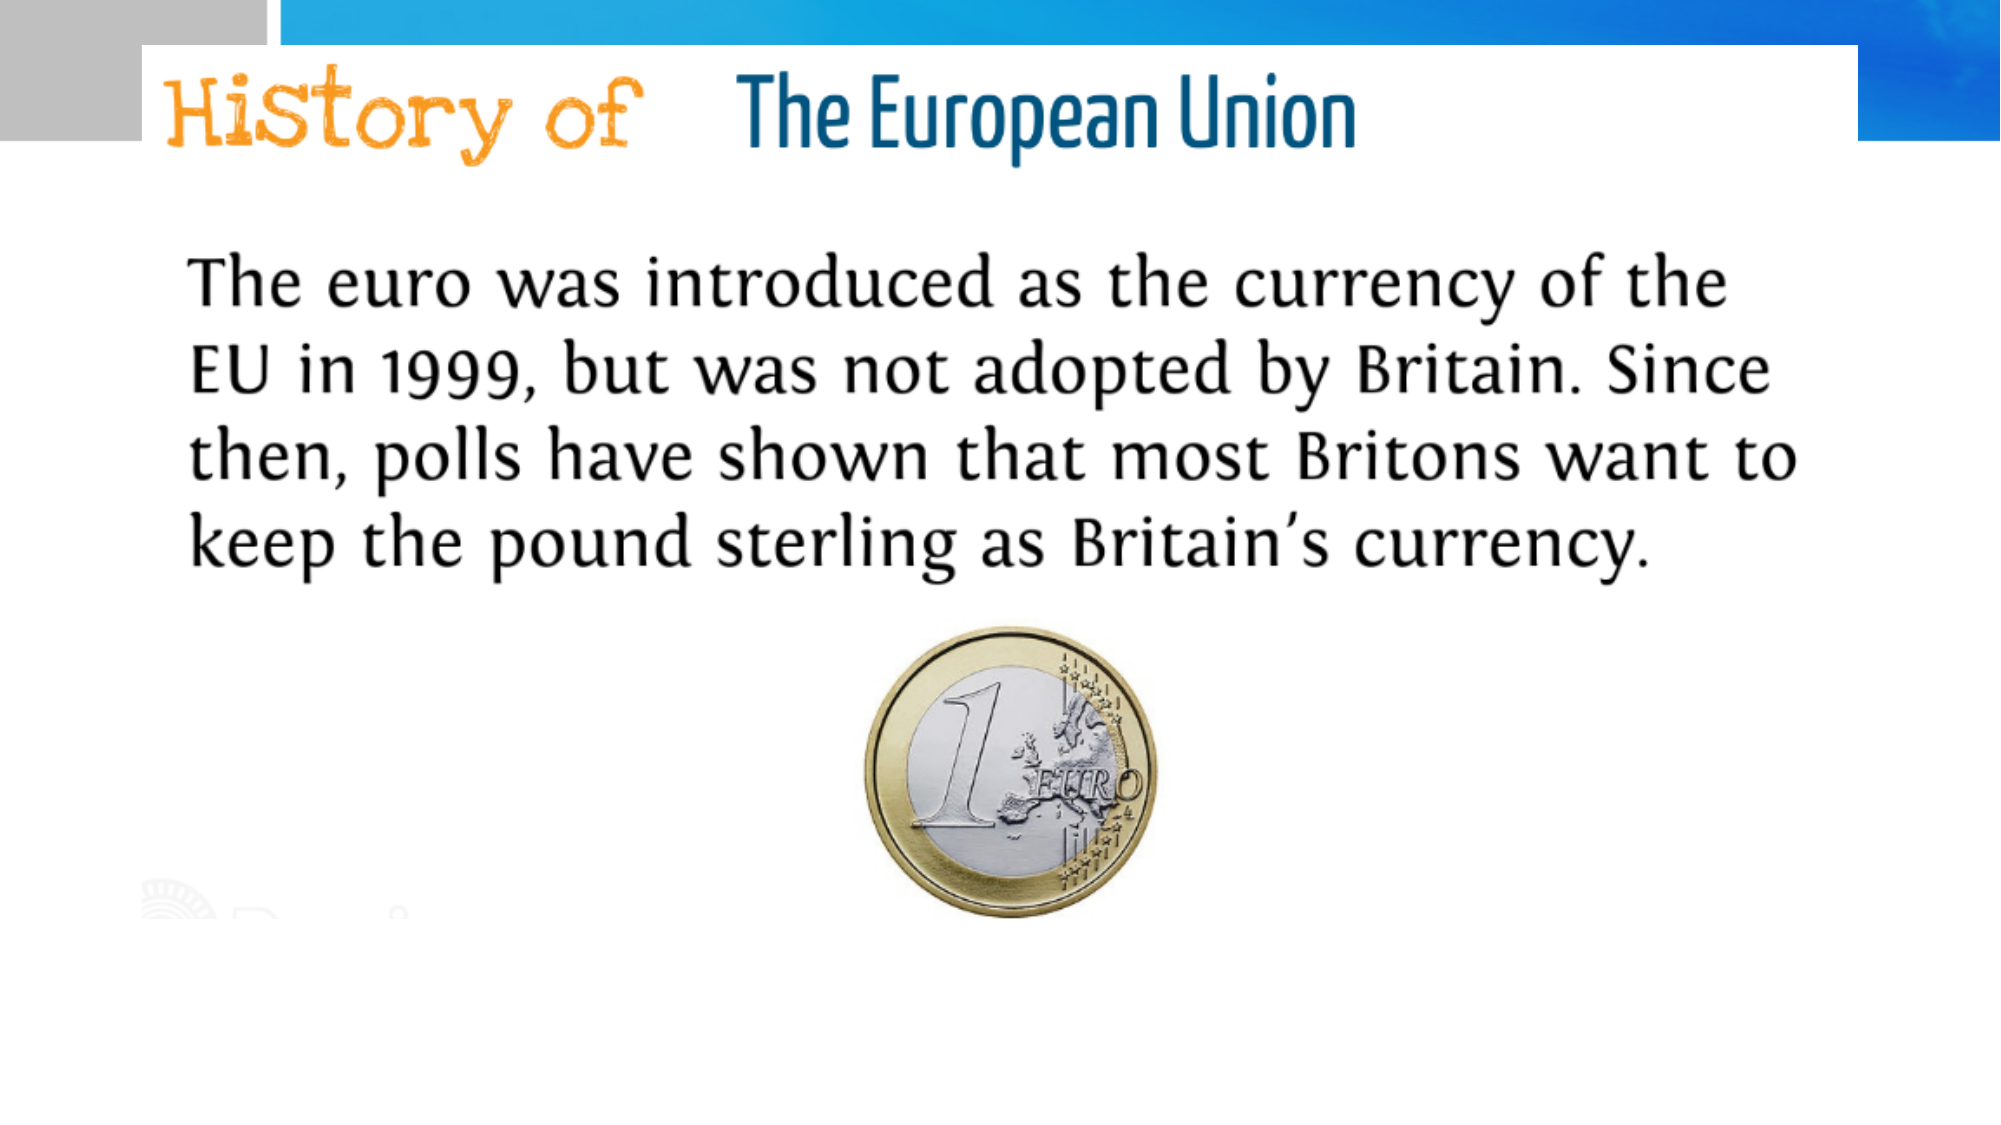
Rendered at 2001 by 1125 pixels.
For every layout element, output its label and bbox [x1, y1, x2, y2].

list [141, 45, 1858, 919]
picture [0, 0, 2000, 1125]
